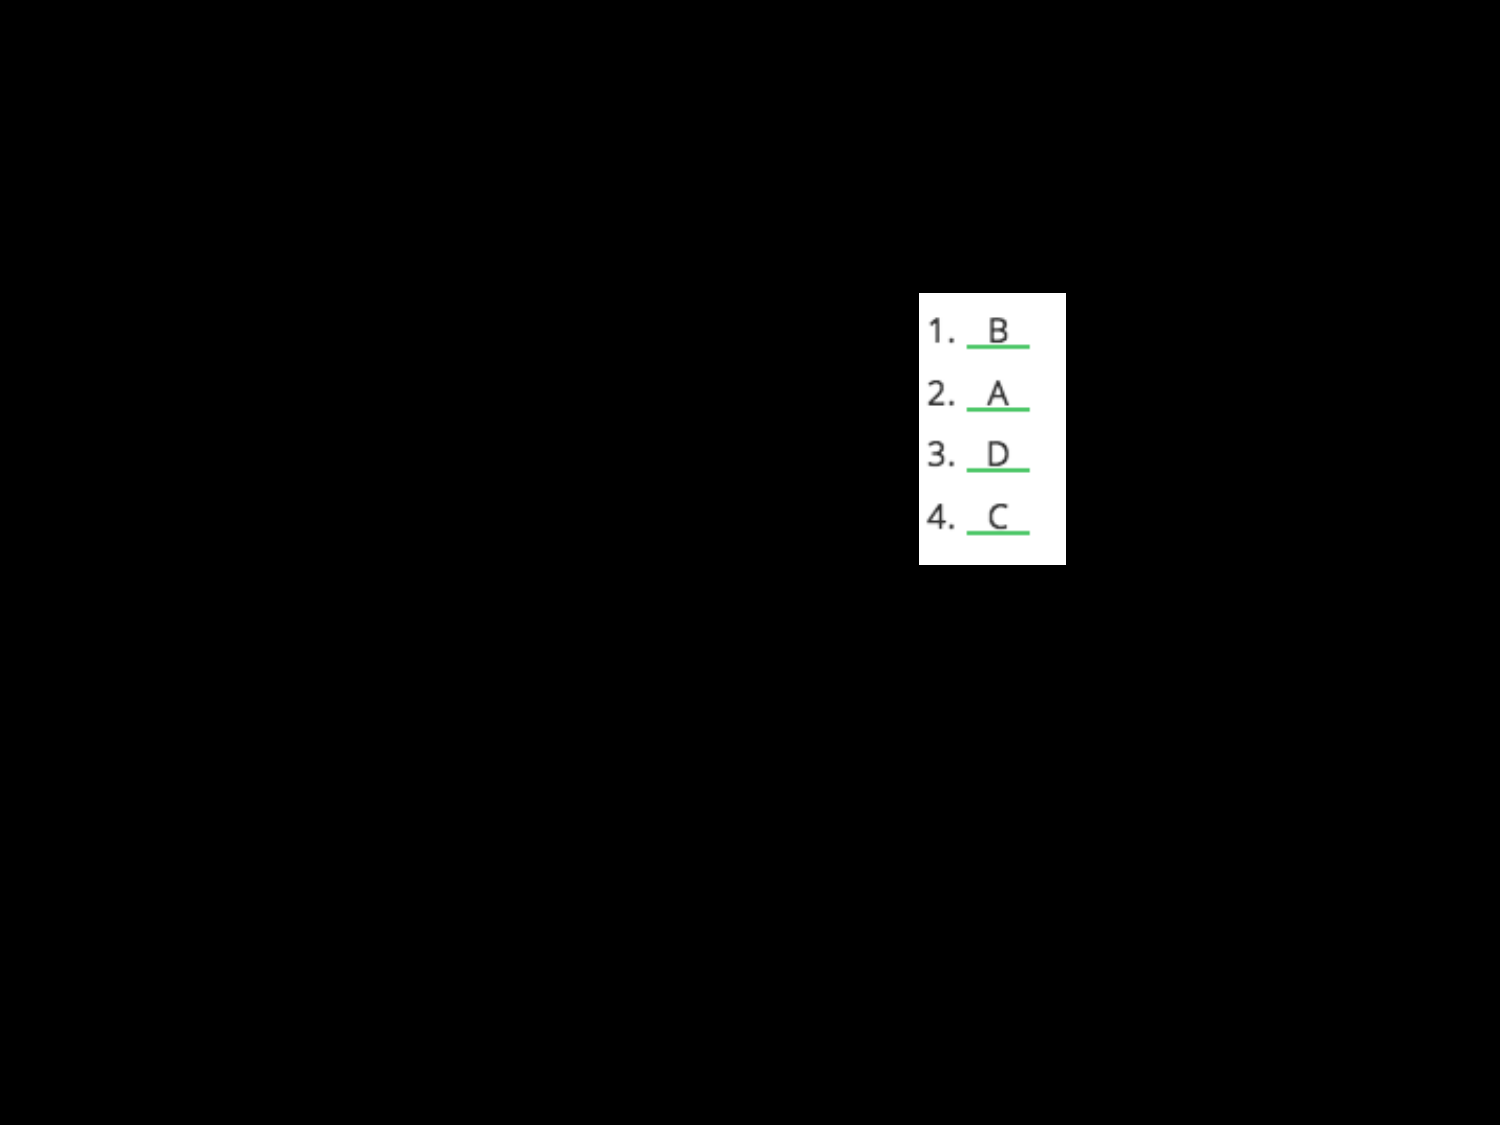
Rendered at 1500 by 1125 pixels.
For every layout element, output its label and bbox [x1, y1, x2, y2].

picture [919, 293, 1066, 565]
